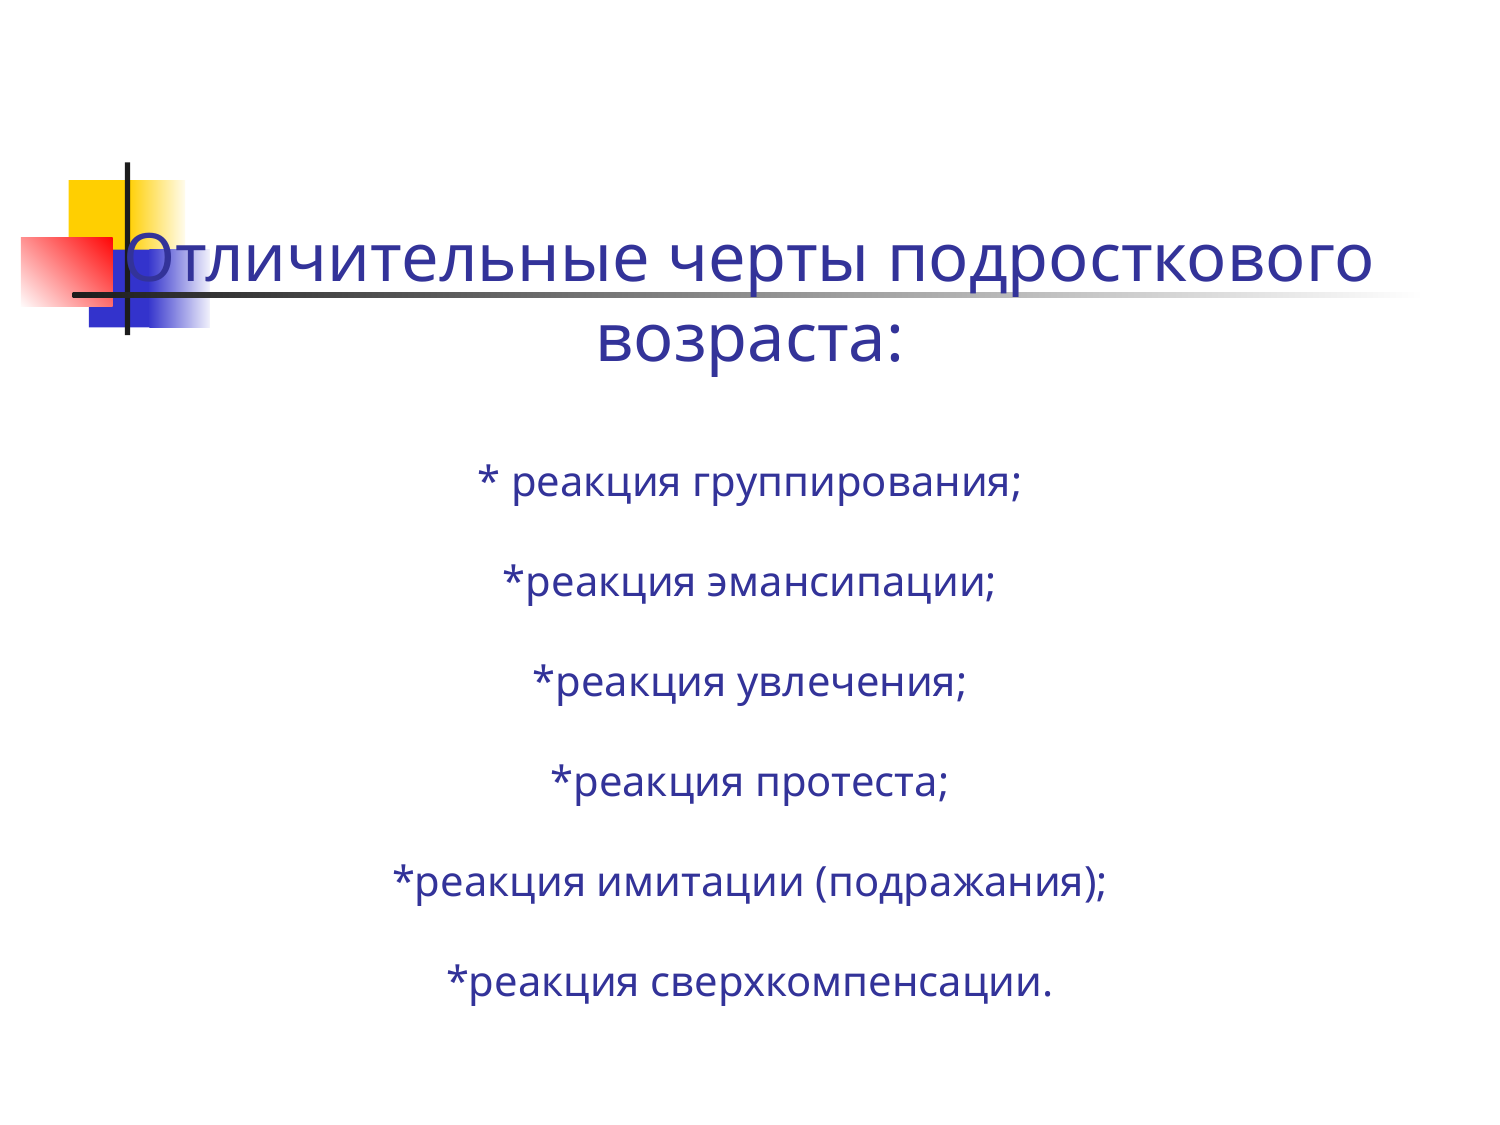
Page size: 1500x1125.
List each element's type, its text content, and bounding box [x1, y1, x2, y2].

title Отличительные черты подросткового возраста: * реакция группирования; *реакция эмансипации; *реакция увлечения; *реакция протеста; *реакция имитации (подражания); *реакция сверхкомпенсации. [74, 87, 1426, 1063]
